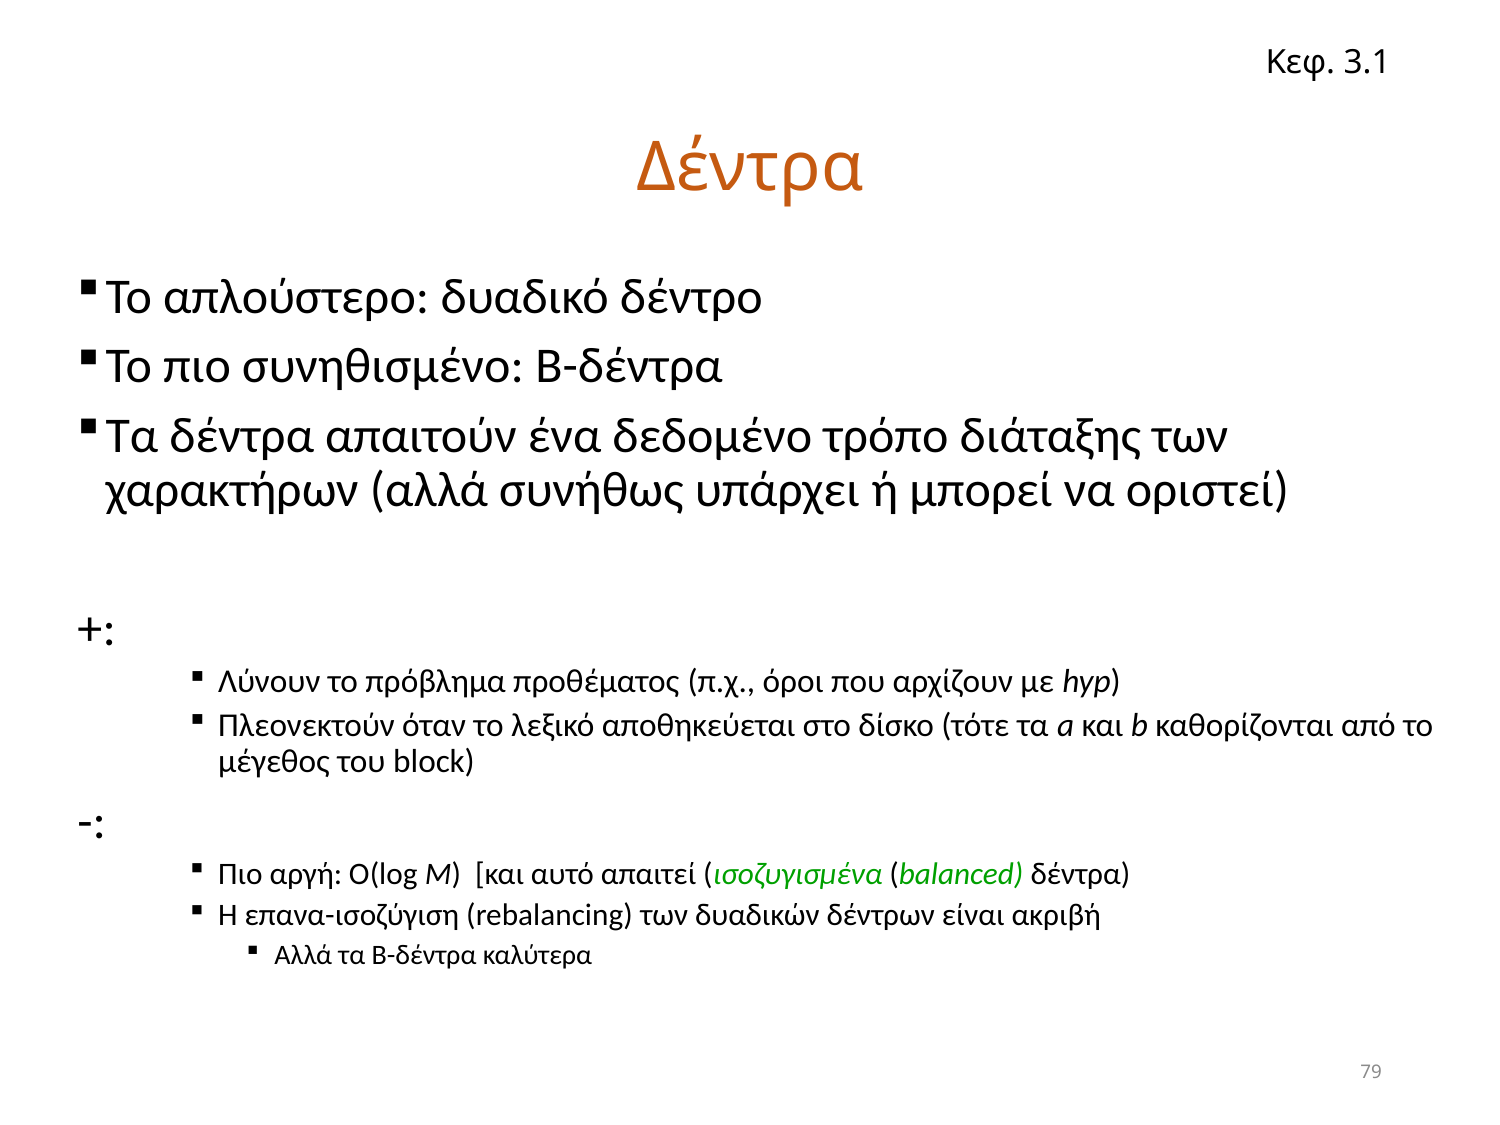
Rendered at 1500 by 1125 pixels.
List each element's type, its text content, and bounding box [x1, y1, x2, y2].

slide_number 79 [1059, 1042, 1397, 1103]
title Δέντρα [103, 59, 1397, 262]
text_box Κεφ. 3.1 [1250, 32, 1406, 87]
list Το απλούστερο: δυαδικό δέντρο Το πιο συνηθισμένο: B-δέντρα Τα δέντρα απαιτούν ένα δεδομένο τρόπο διάταξης των χαρακτήρων (αλλά συνήθως υπάρχει ή μπορεί να οριστεί) +: Λύνουν το πρόβλημα προθέματος (π.χ., όροι που αρχίζουν με hyp) Πλεονεκτούν όταν το λεξικό αποθηκεύεται στο δίσκο (τότε τα a και b καθορίζονται από το μέγεθος του block) -: Πιο αργή: O(log M) [και αυτό απαιτεί (ισοζυγισμένα (balanced) δέντρα) Η επανα-ισοζύγιση (rebalancing) των δυαδικών δέντρων είναι ακριβή Αλλά τα B-δέντρα καλύτερα [62, 262, 1463, 1038]
